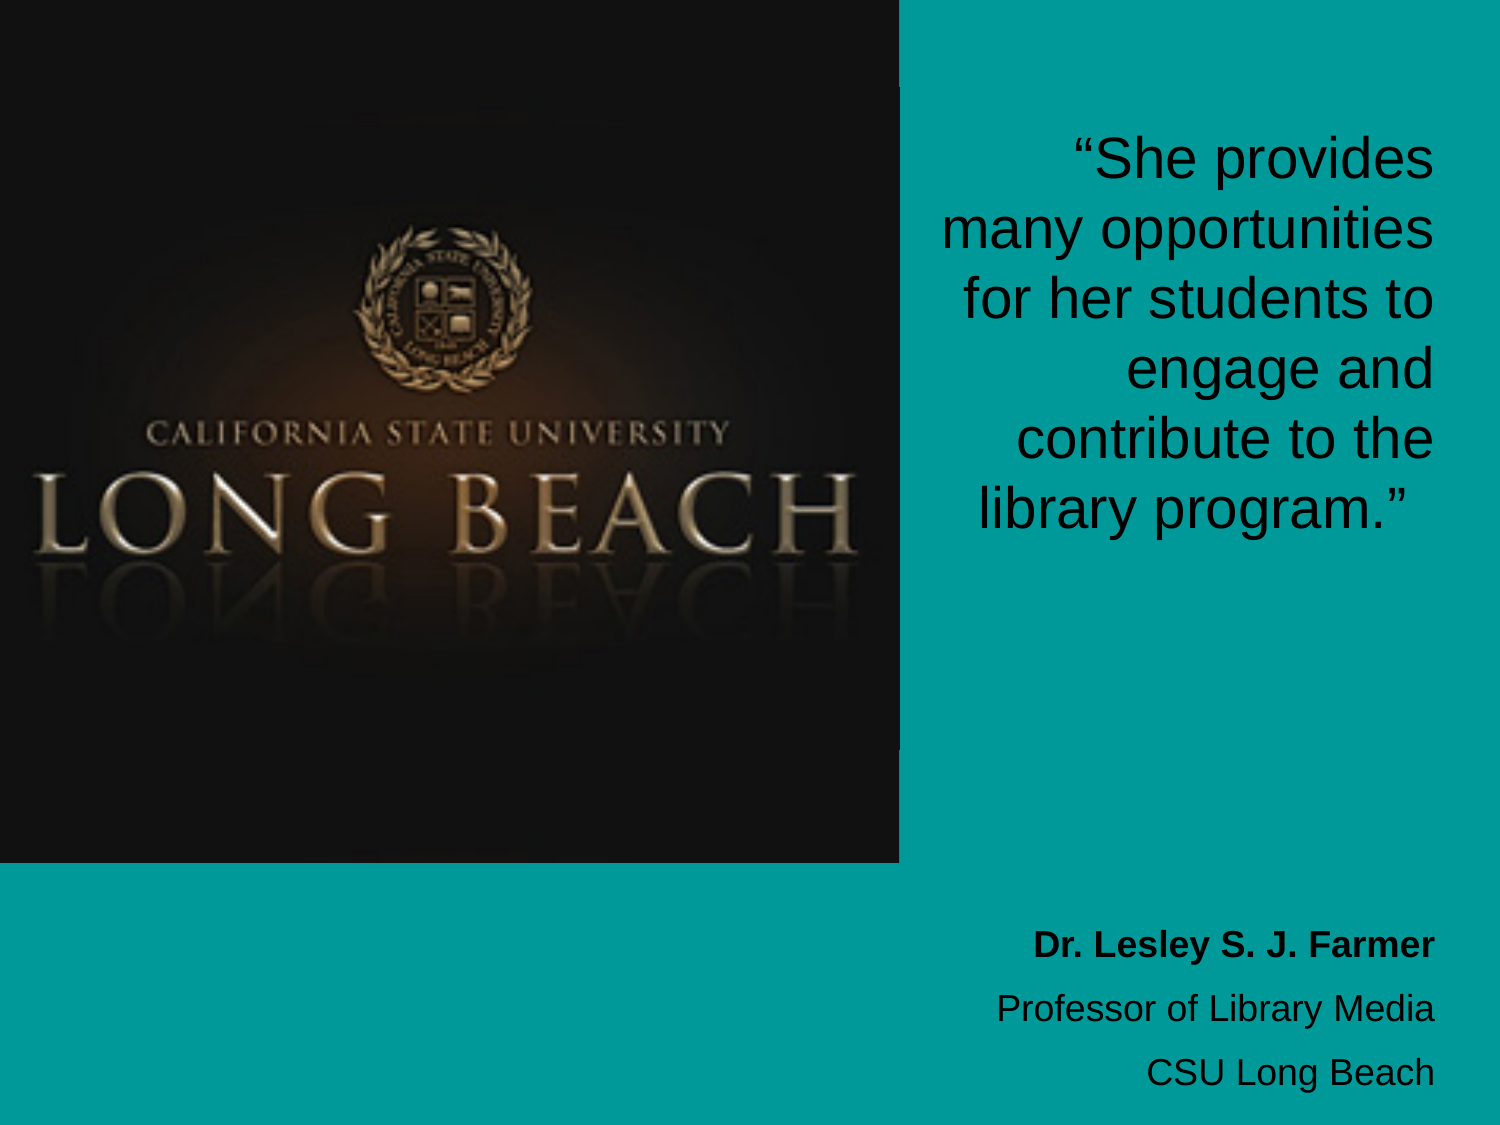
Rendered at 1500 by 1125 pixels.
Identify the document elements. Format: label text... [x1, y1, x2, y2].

picture [0, 0, 900, 863]
text_box Dr. Lesley S. J. Farmer Professor of Library Media CSU Long Beach [887, 912, 1450, 1125]
text_box “She provides many opportunities for her students to engage and contribute to the library program.” [912, 112, 1450, 746]
